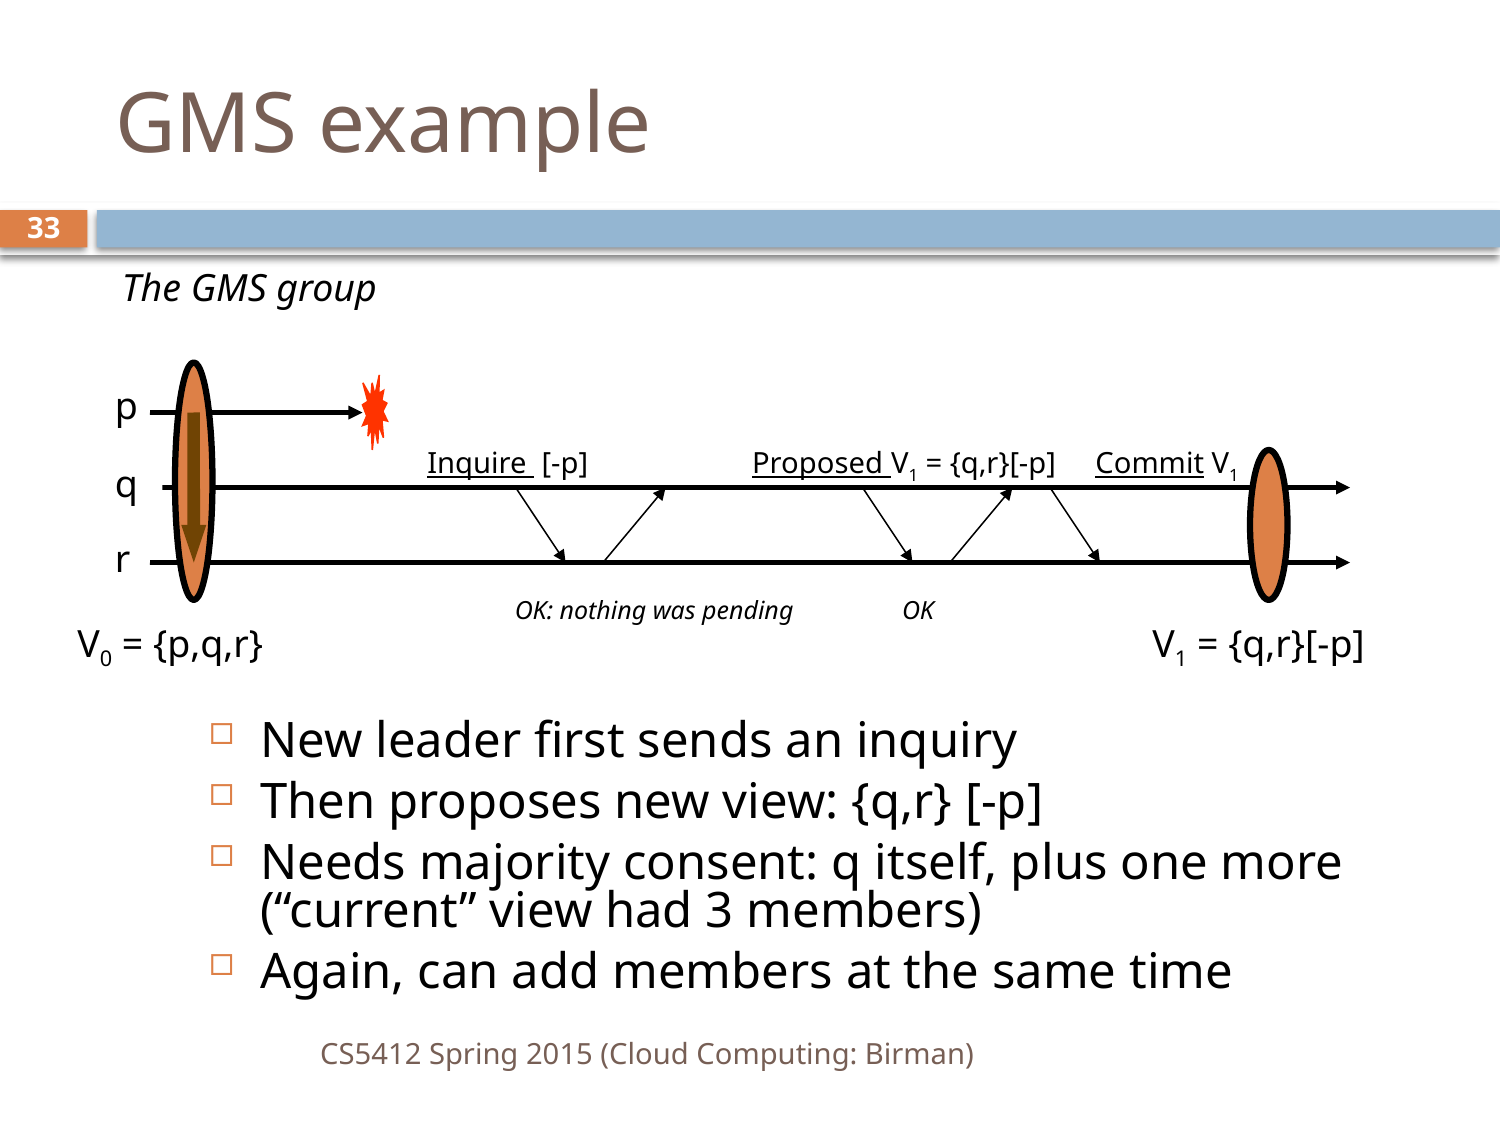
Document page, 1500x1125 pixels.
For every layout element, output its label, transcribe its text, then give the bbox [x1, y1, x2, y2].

text_box [865, 492, 913, 563]
text_box [362, 374, 388, 450]
text_box OK [887, 587, 975, 633]
text_box [1286, 556, 1351, 569]
text_box [210, 406, 363, 419]
text_box OK: nothing was pending [499, 587, 813, 633]
text_box Commit V1 [1080, 437, 1254, 492]
text_box The GMS group [107, 256, 433, 316]
text_box [1049, 487, 1100, 563]
text_box [1286, 481, 1351, 494]
text_box V0 = {p,q,r} [62, 612, 325, 679]
text_box [189, 412, 198, 563]
text_box [949, 492, 1012, 563]
text_box [174, 362, 213, 600]
text_box p [99, 374, 150, 435]
text_box [515, 488, 566, 563]
text_box V1 = {q,r}[-p] [1137, 612, 1400, 679]
text_box [1250, 449, 1288, 600]
list New leader first sends an inquiry Then proposes new view: {q,r} [-p] Needs majority consent: q itself, plus one more (“current” view had 3 members) Again, can add members at the same time [193, 712, 1469, 1006]
footer CS5412 Spring 2015 (Cloud Computing: Birman) [99, 1024, 990, 1085]
text_box Inquire [-p] [412, 437, 713, 488]
slide_number 33 [0, 208, 88, 249]
text_box q [99, 452, 150, 513]
text_box r [99, 527, 150, 588]
text_box [602, 488, 666, 563]
title GMS example [100, 37, 1438, 200]
text_box Proposed V1 = {q,r}[-p] [737, 437, 1080, 492]
